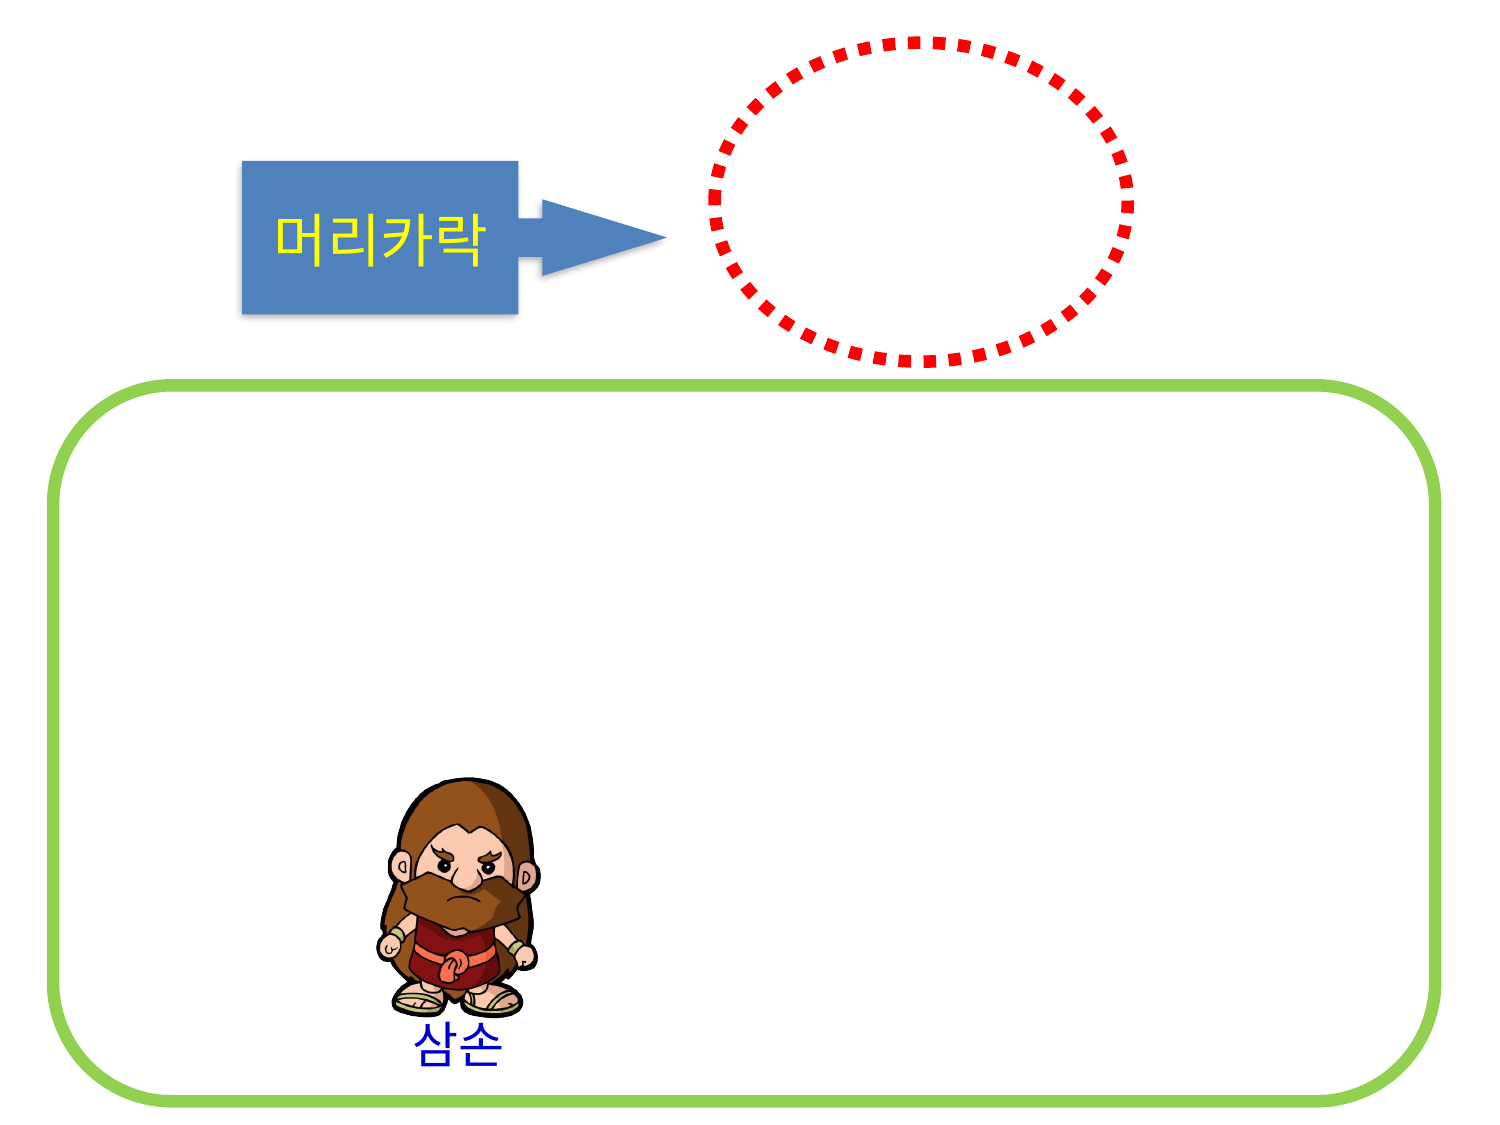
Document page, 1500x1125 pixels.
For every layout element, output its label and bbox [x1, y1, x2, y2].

text_box [241, 160, 668, 315]
text_box [50, 383, 1438, 1104]
text_box [712, 40, 1130, 364]
text_box [371, 770, 543, 1083]
